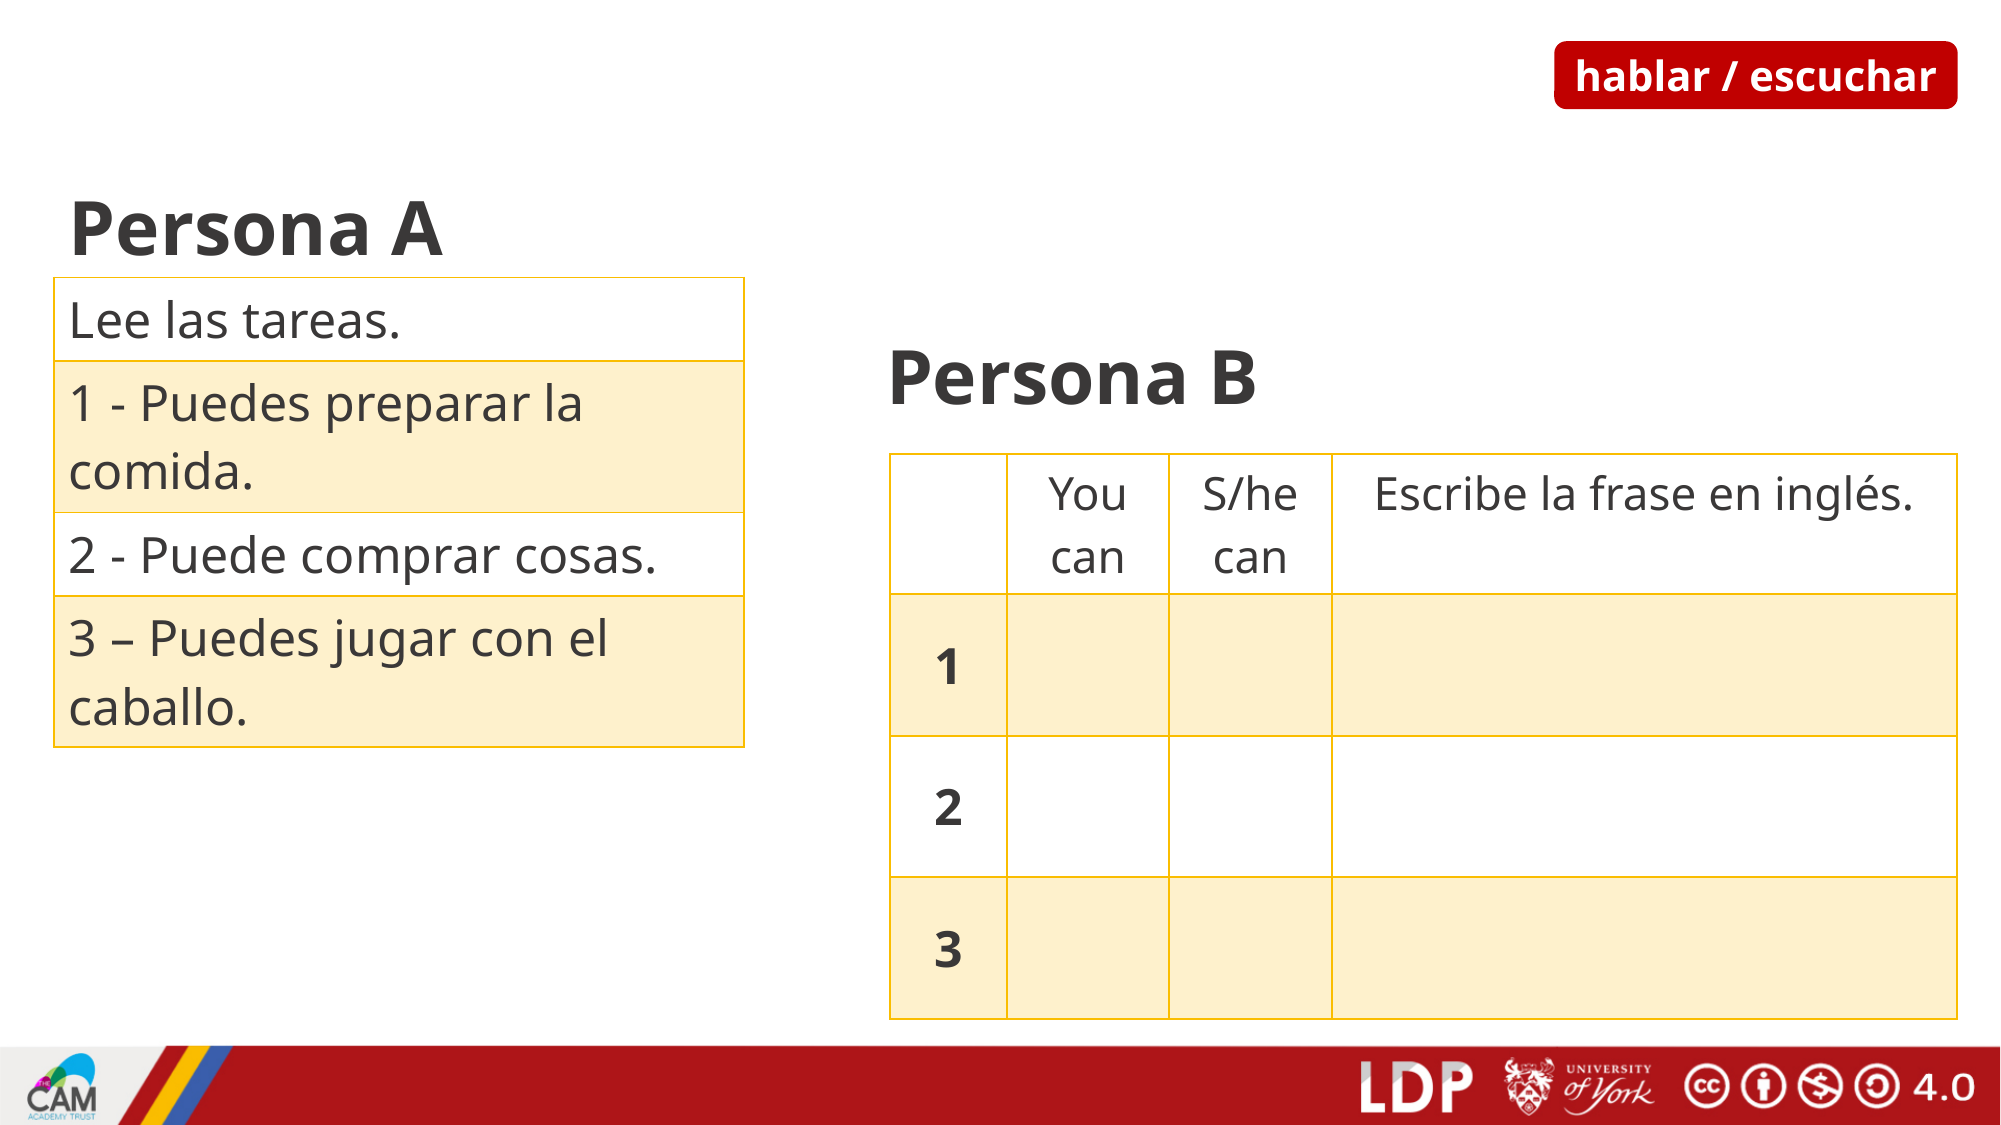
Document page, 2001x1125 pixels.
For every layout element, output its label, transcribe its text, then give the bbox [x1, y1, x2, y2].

table_cell [1333, 595, 1956, 735]
table_cell [1008, 737, 1168, 876]
table_cell 1 [891, 595, 1006, 735]
table_cell 3 [891, 878, 1006, 1018]
table_cell [1170, 878, 1331, 1018]
picture [0, 0, 2001, 1125]
table_header Escribe la frase en inglés. [1333, 455, 1956, 593]
table_cell 3 – Puedes jugar con el caballo. [55, 597, 743, 746]
text_box hablar / escuchar [1554, 41, 1958, 110]
table_cell 2 - Puede comprar cosas. [55, 513, 743, 595]
table_header Lee las tareas. [55, 278, 743, 360]
table_header You can [1008, 457, 1168, 593]
text_box Persona B [870, 304, 1280, 457]
table_cell 2 [891, 737, 1006, 876]
table_cell [1333, 737, 1956, 876]
table_header S/he can [1170, 455, 1331, 593]
table_cell [1170, 737, 1331, 876]
table_header [891, 457, 1006, 593]
table_cell [1008, 878, 1168, 1018]
table_cell 1 - Puedes preparar la comida. [55, 362, 743, 512]
table_cell [1170, 595, 1331, 735]
title Persona A [53, 151, 463, 304]
table_cell [1333, 878, 1956, 1018]
table_cell [1008, 595, 1168, 735]
